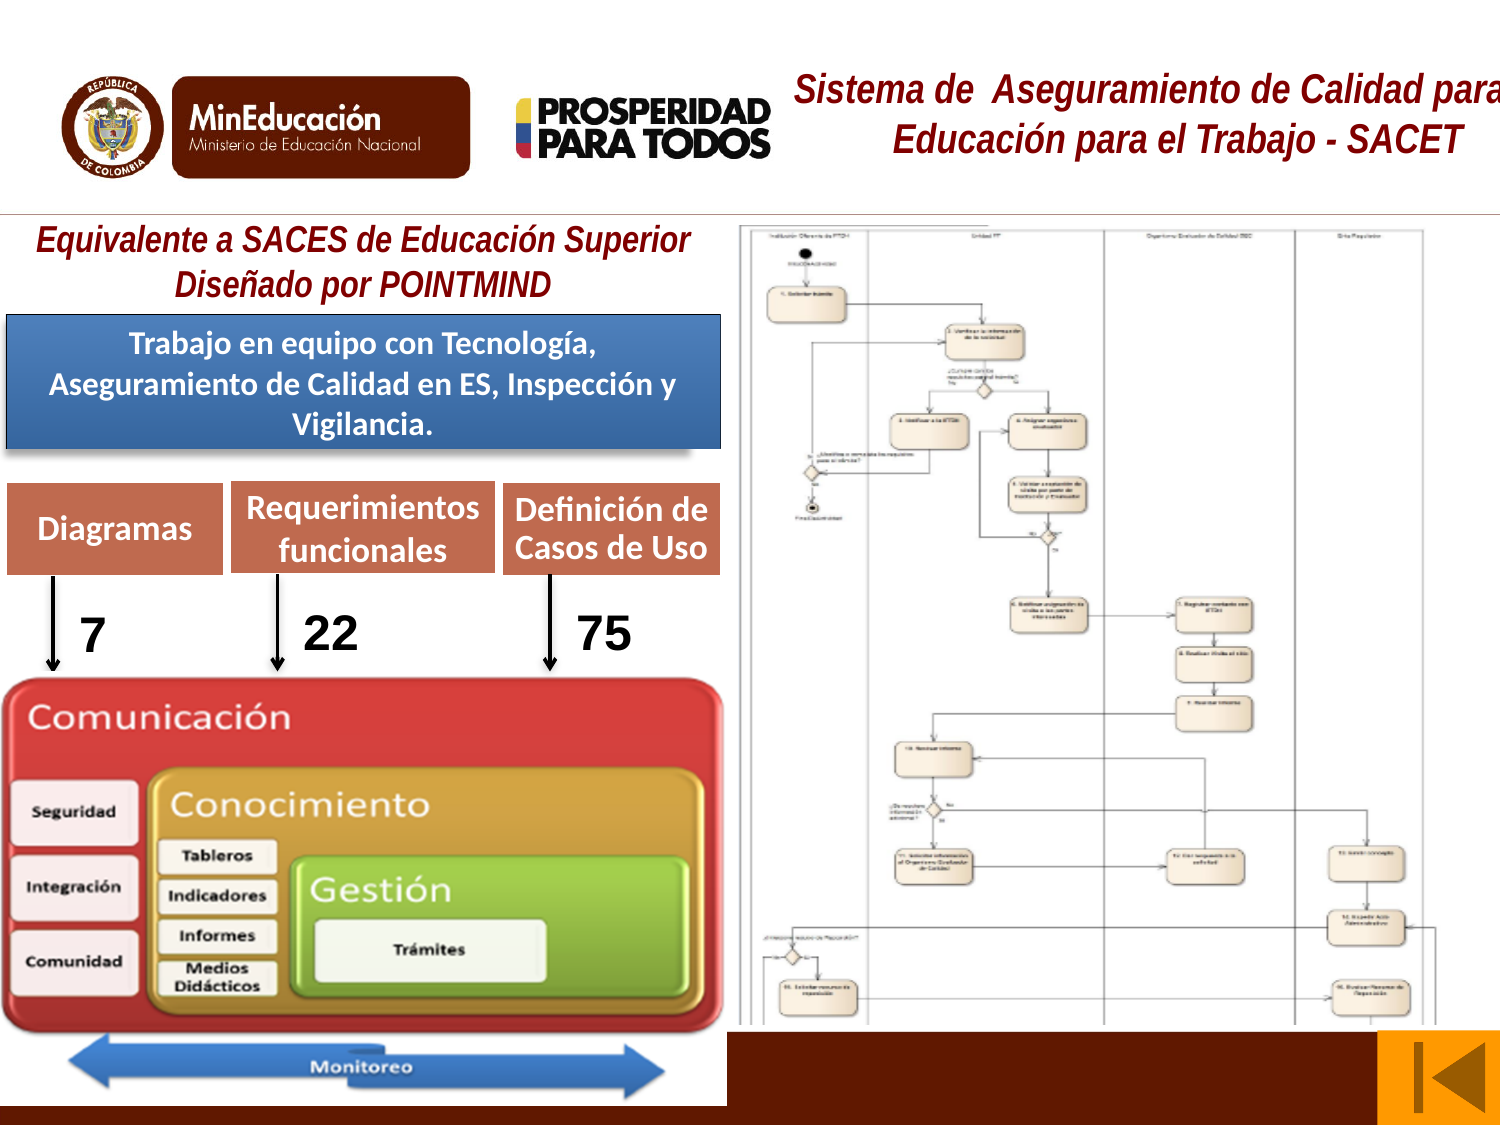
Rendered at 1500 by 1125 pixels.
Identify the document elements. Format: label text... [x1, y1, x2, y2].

text_box 75 [561, 593, 667, 668]
text_box 7 [64, 594, 138, 669]
picture [0, 0, 1500, 1125]
text_box Sistema de Aseguramiento de Calidad para Educación para el Trabajo - SACET [770, 54, 1500, 209]
text_box Trabajo en equipo con Tecnología, Aseguramiento de Calidad en ES, Inspección y Vigilancia. [5, 314, 721, 449]
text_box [229, 479, 497, 575]
text_box Equivalente a SACES de Educación Superior Diseñado por POINTMIND [5, 208, 721, 314]
text_box [1377, 1030, 1500, 1125]
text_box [501, 481, 722, 577]
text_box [5, 481, 225, 577]
text_box 22 [289, 593, 421, 668]
